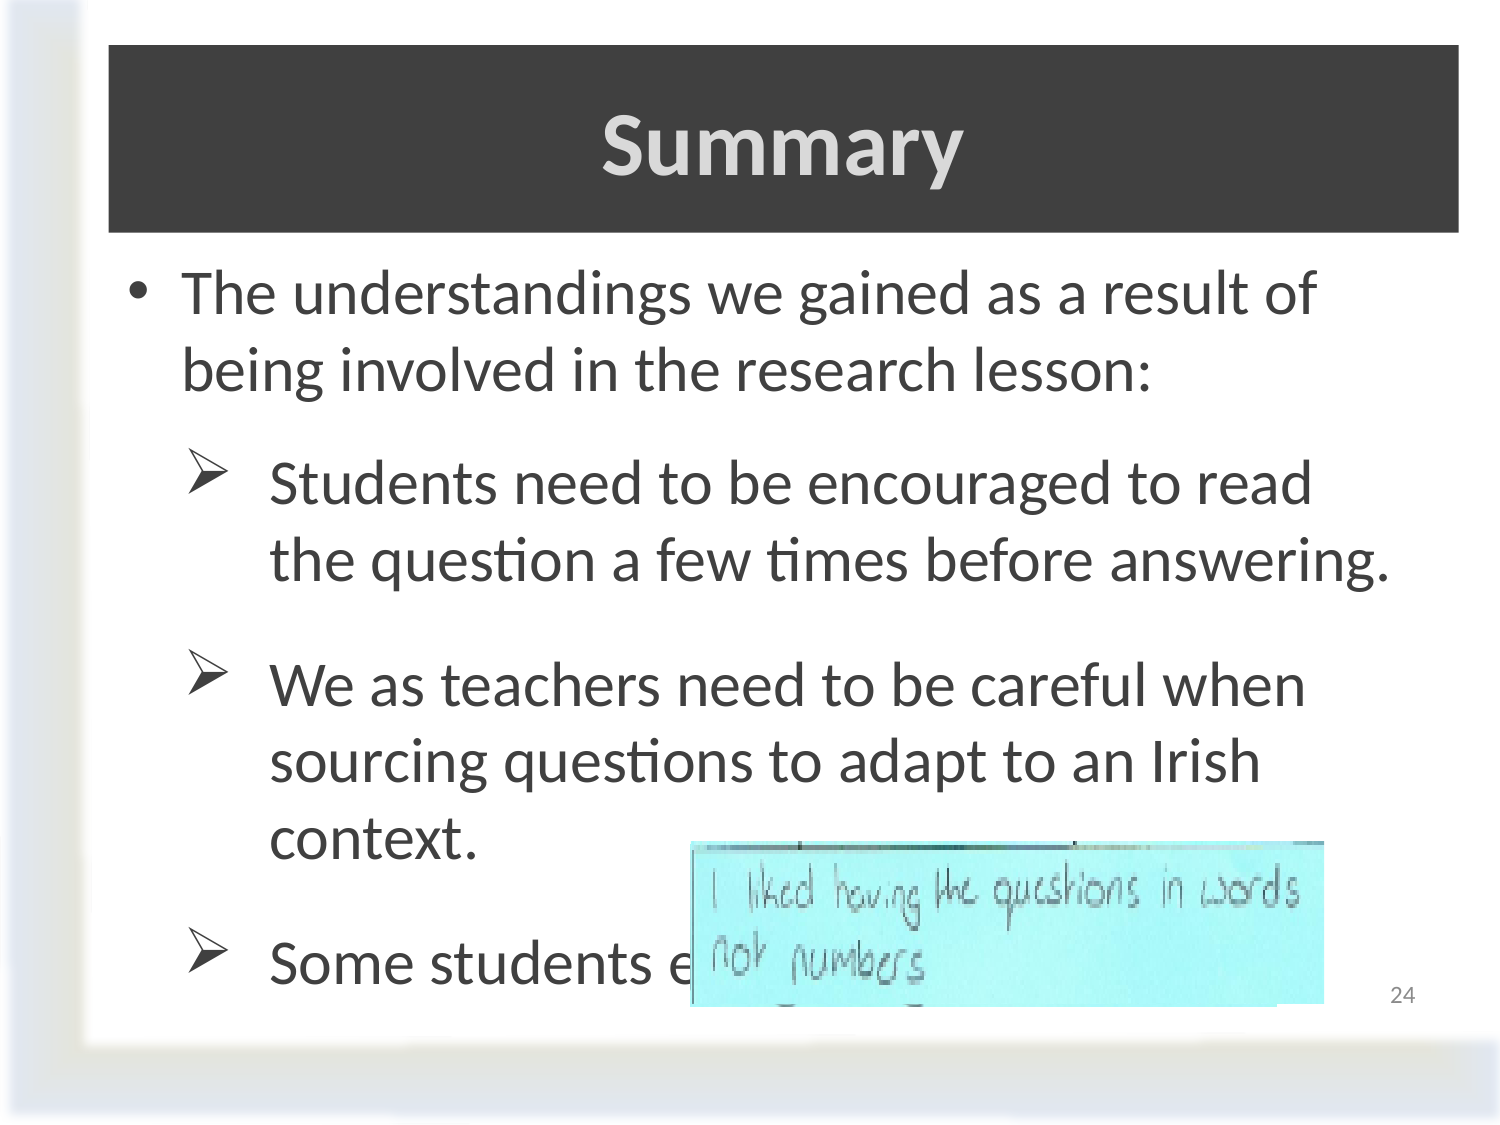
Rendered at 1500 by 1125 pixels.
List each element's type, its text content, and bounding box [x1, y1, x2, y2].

title Summary [108, 45, 1459, 233]
slide_number 24 [1080, 964, 1431, 1024]
picture [690, 840, 1325, 1007]
list The understandings we gained as a result of being involved in the research lesson: Students need to be encouraged to read the question a few times before answering. We as teachers need to be careful when sourcing questions to adapt to an Irish context. Some students enjoy challenges. [112, 243, 1425, 1059]
